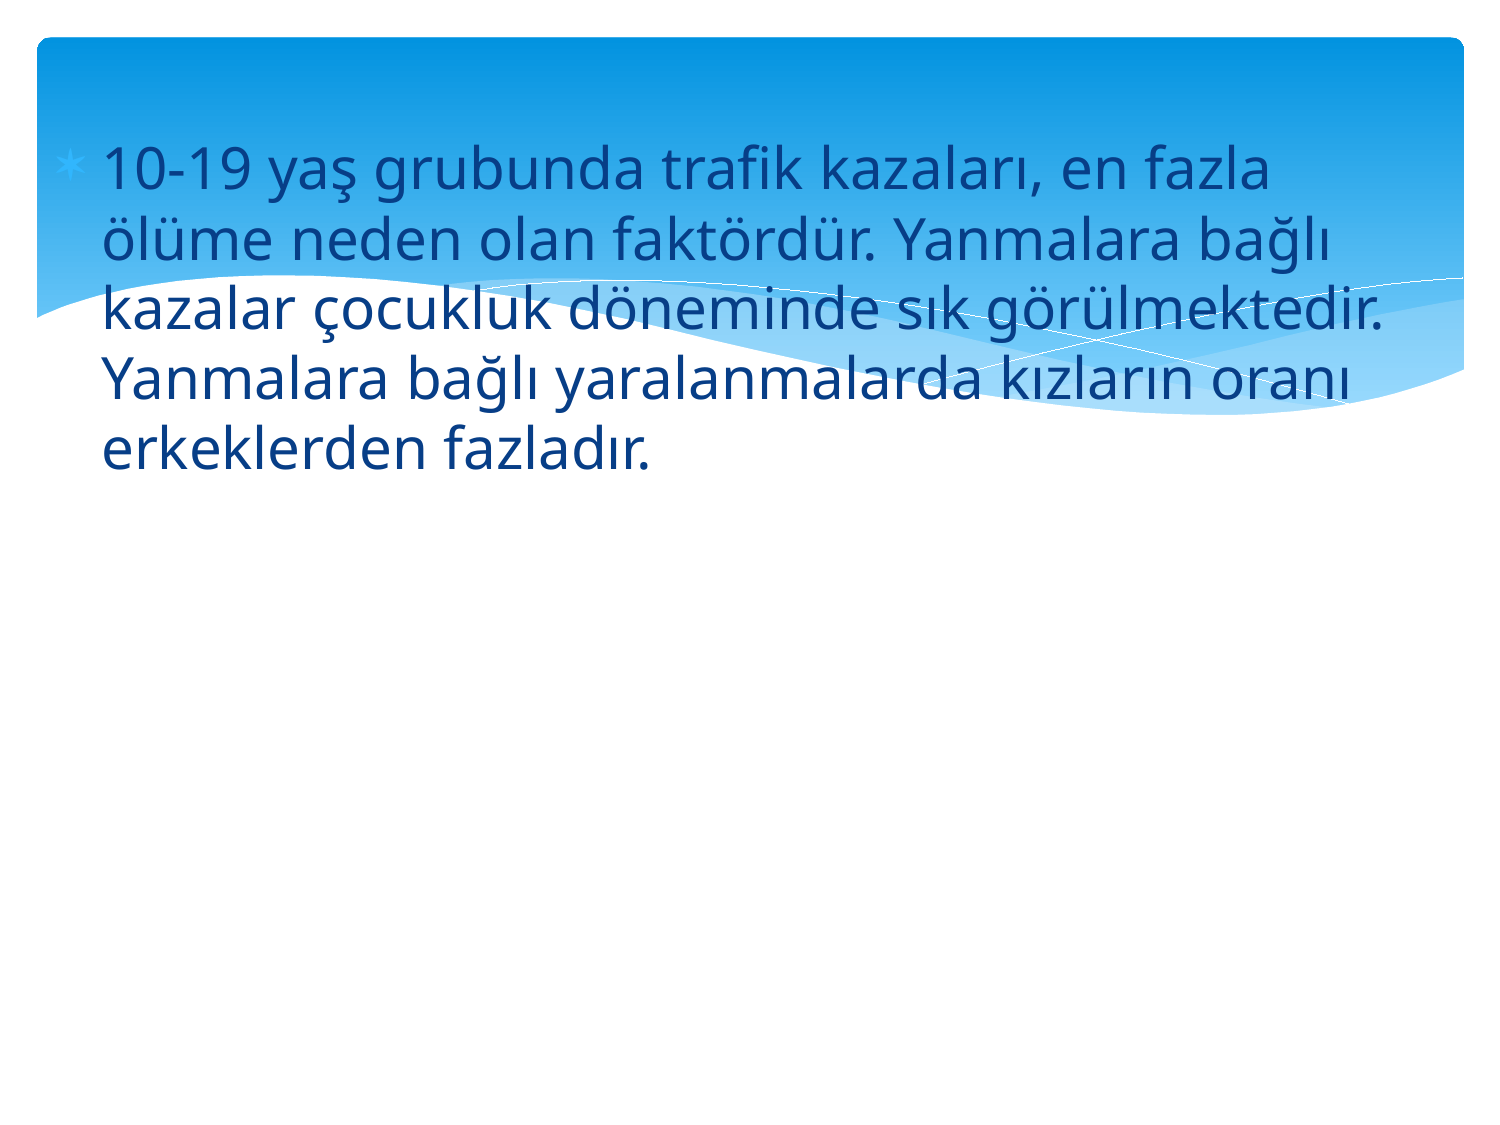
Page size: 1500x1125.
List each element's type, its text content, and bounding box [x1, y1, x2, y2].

list 10-19 yaş grubunda trafik kazaları, en fazla ölüme neden olan faktördür. Yanmalara bağlı kazalar çocukluk döneminde sık görülmektedir. Yanmalara bağlı yaralanmalarda kızların oranı erkeklerden fazladır. [41, 42, 1459, 1005]
title [75, 55, 1425, 261]
